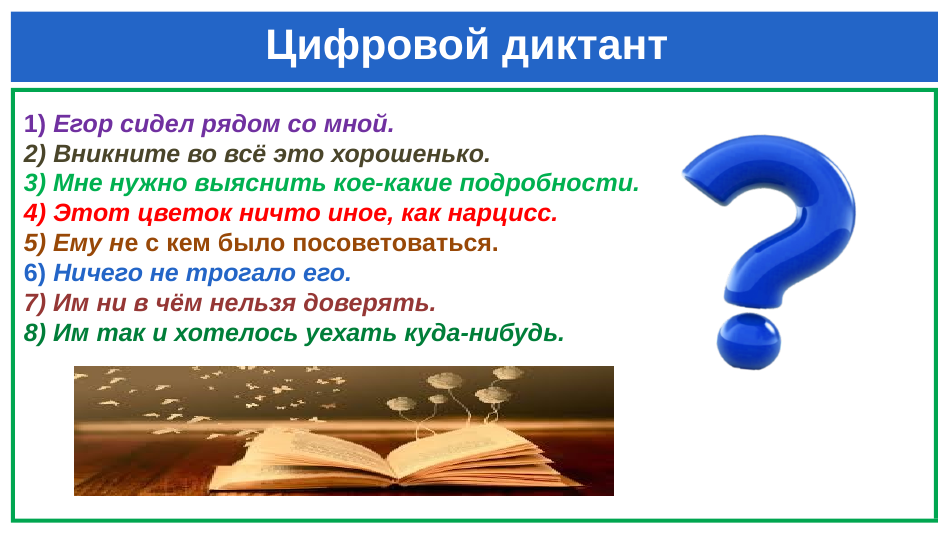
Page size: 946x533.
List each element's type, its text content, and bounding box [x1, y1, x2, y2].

list 1) Егор сидел рядом со мной. 2) Вникните во всё это хорошенько. 3) Мне нужно выяснить кое-какие подробности. 4) Этот цветок ничто иное, как нарцисс. 5) Ему не с кем было посоветоваться. 6) Ничего не трогало его. 7) Им ни в чём нельзя доверять. 8) Им так и хотелось уехать куда-нибудь. [24, 77, 919, 363]
title Цифровой диктант [49, 16, 897, 69]
picture [74, 91, 902, 496]
